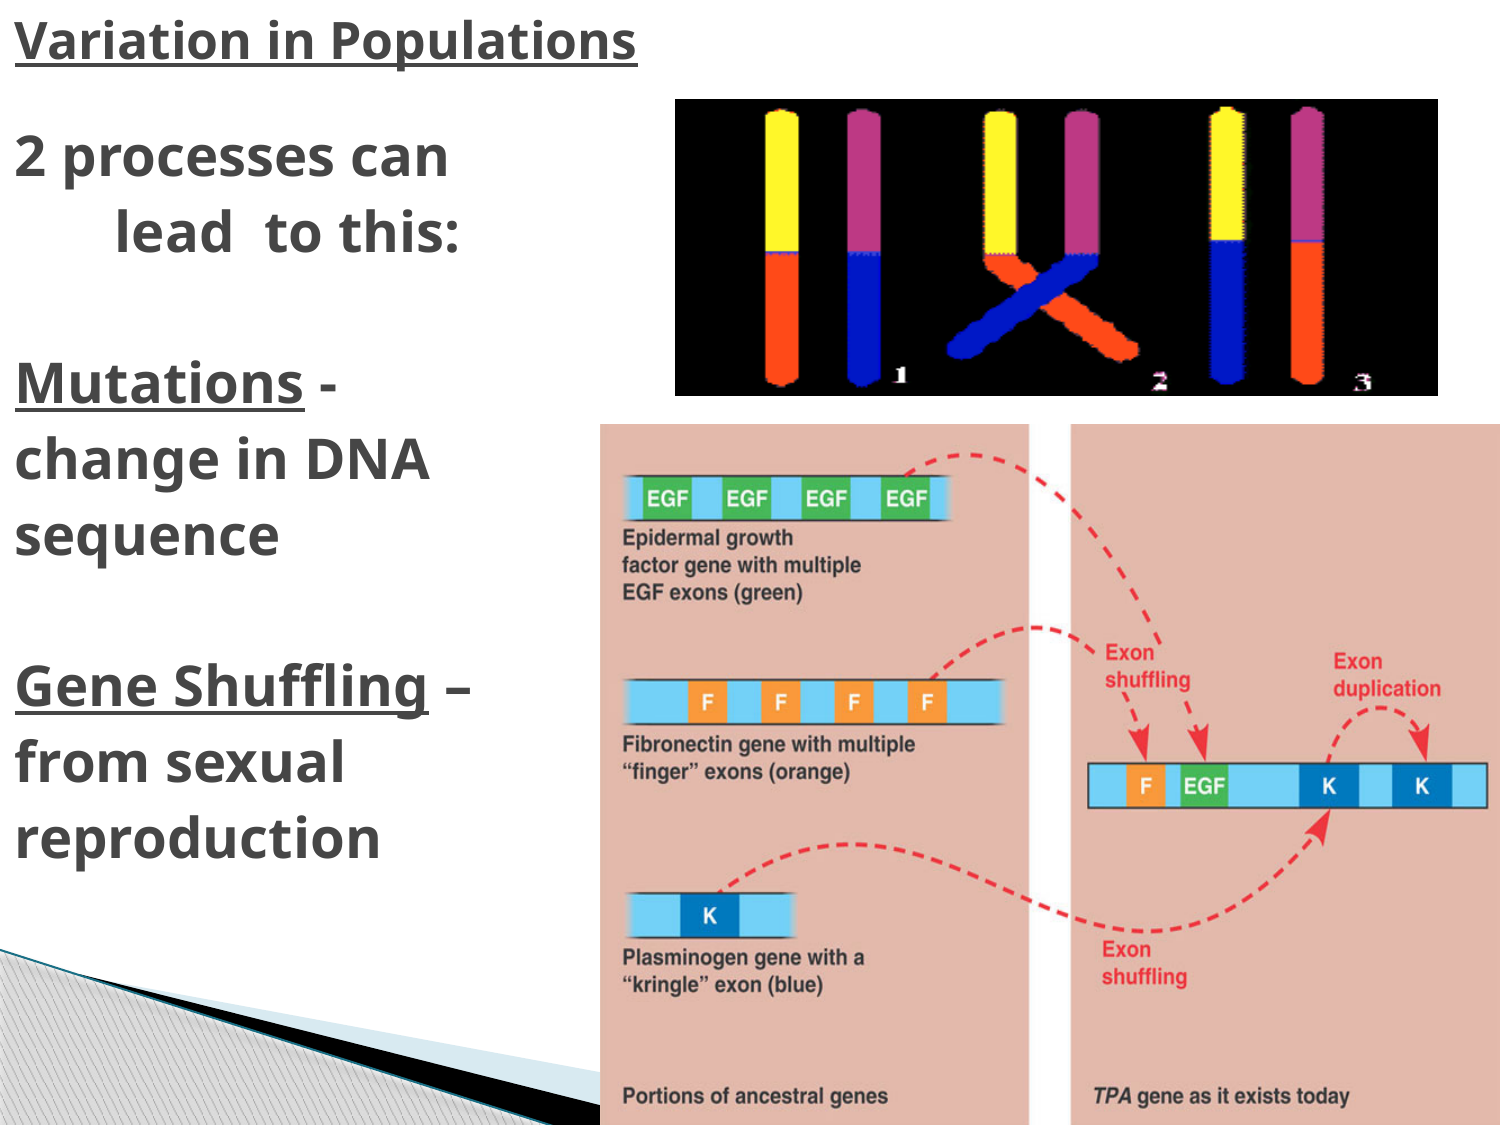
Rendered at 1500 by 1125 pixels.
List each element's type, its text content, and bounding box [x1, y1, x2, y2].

title Variation in Populations [0, 0, 950, 78]
picture [674, 99, 1438, 396]
list 2 processes can lead to this: Mutations - change in DNA sequence Gene Shuffling – from sexual reproduction [0, 112, 588, 1088]
picture [599, 424, 1500, 1125]
